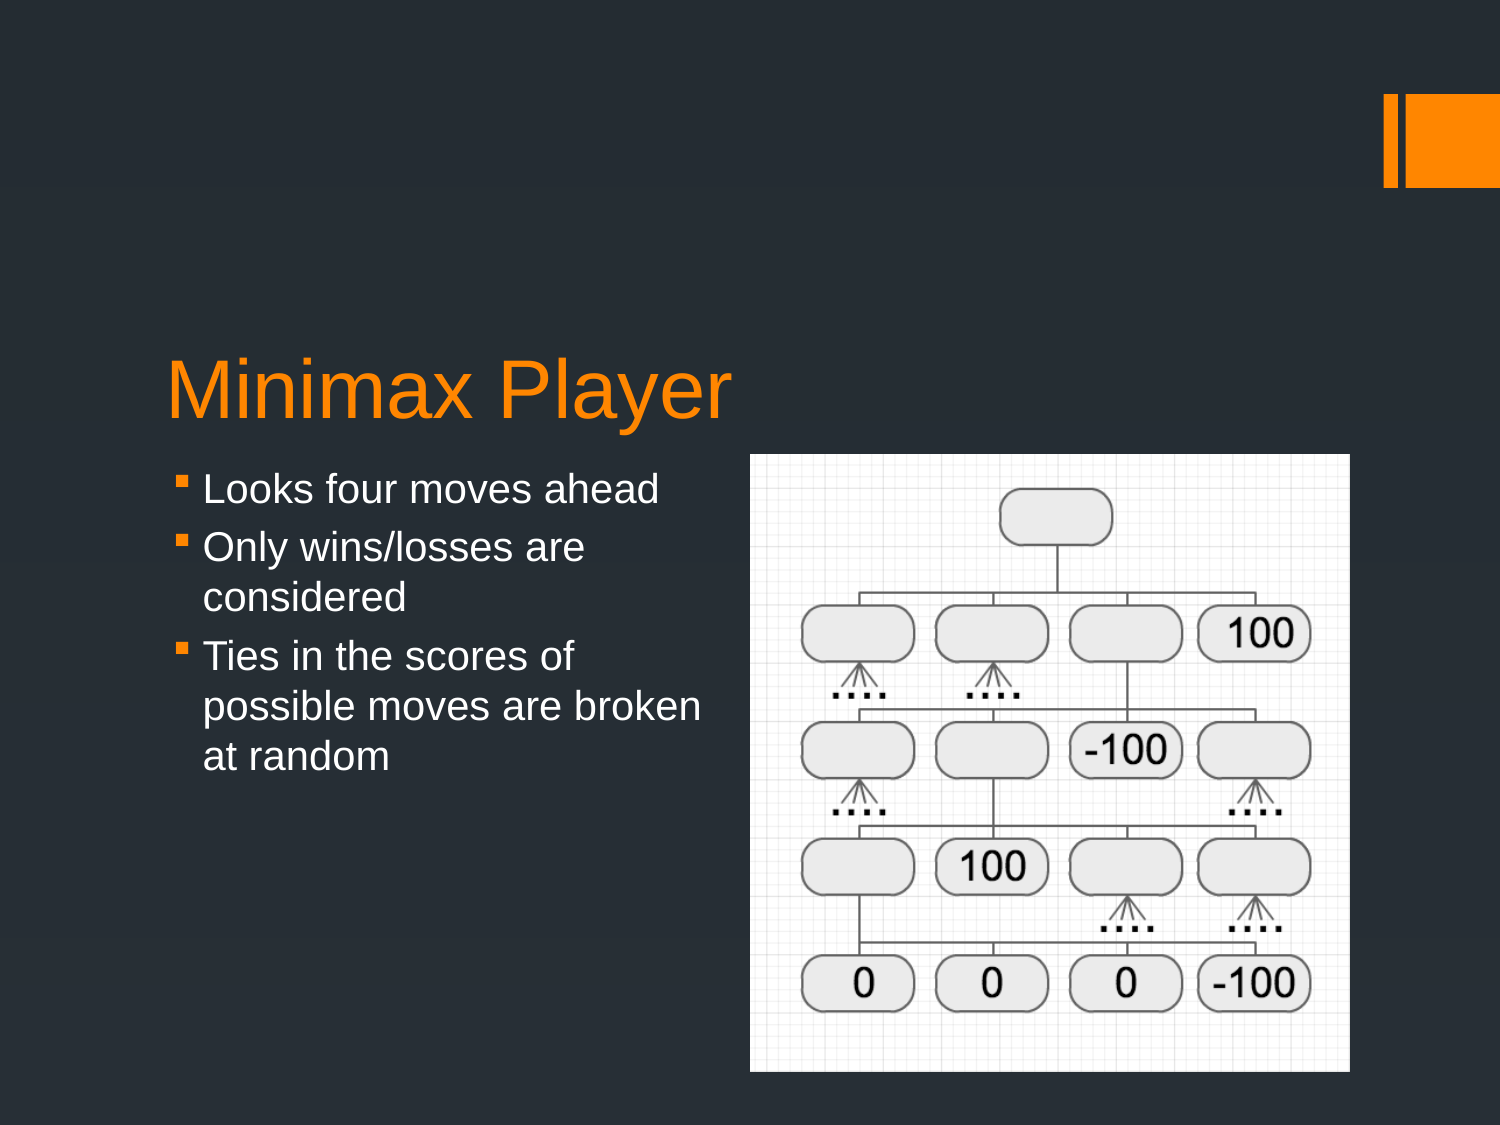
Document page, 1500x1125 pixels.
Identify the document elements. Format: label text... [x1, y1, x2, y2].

title Minimax Player [150, 253, 1350, 443]
list Looks four moves ahead Only wins/losses are considered Ties in the scores of possible moves are broken at random [150, 454, 749, 1035]
picture [749, 453, 1351, 1072]
